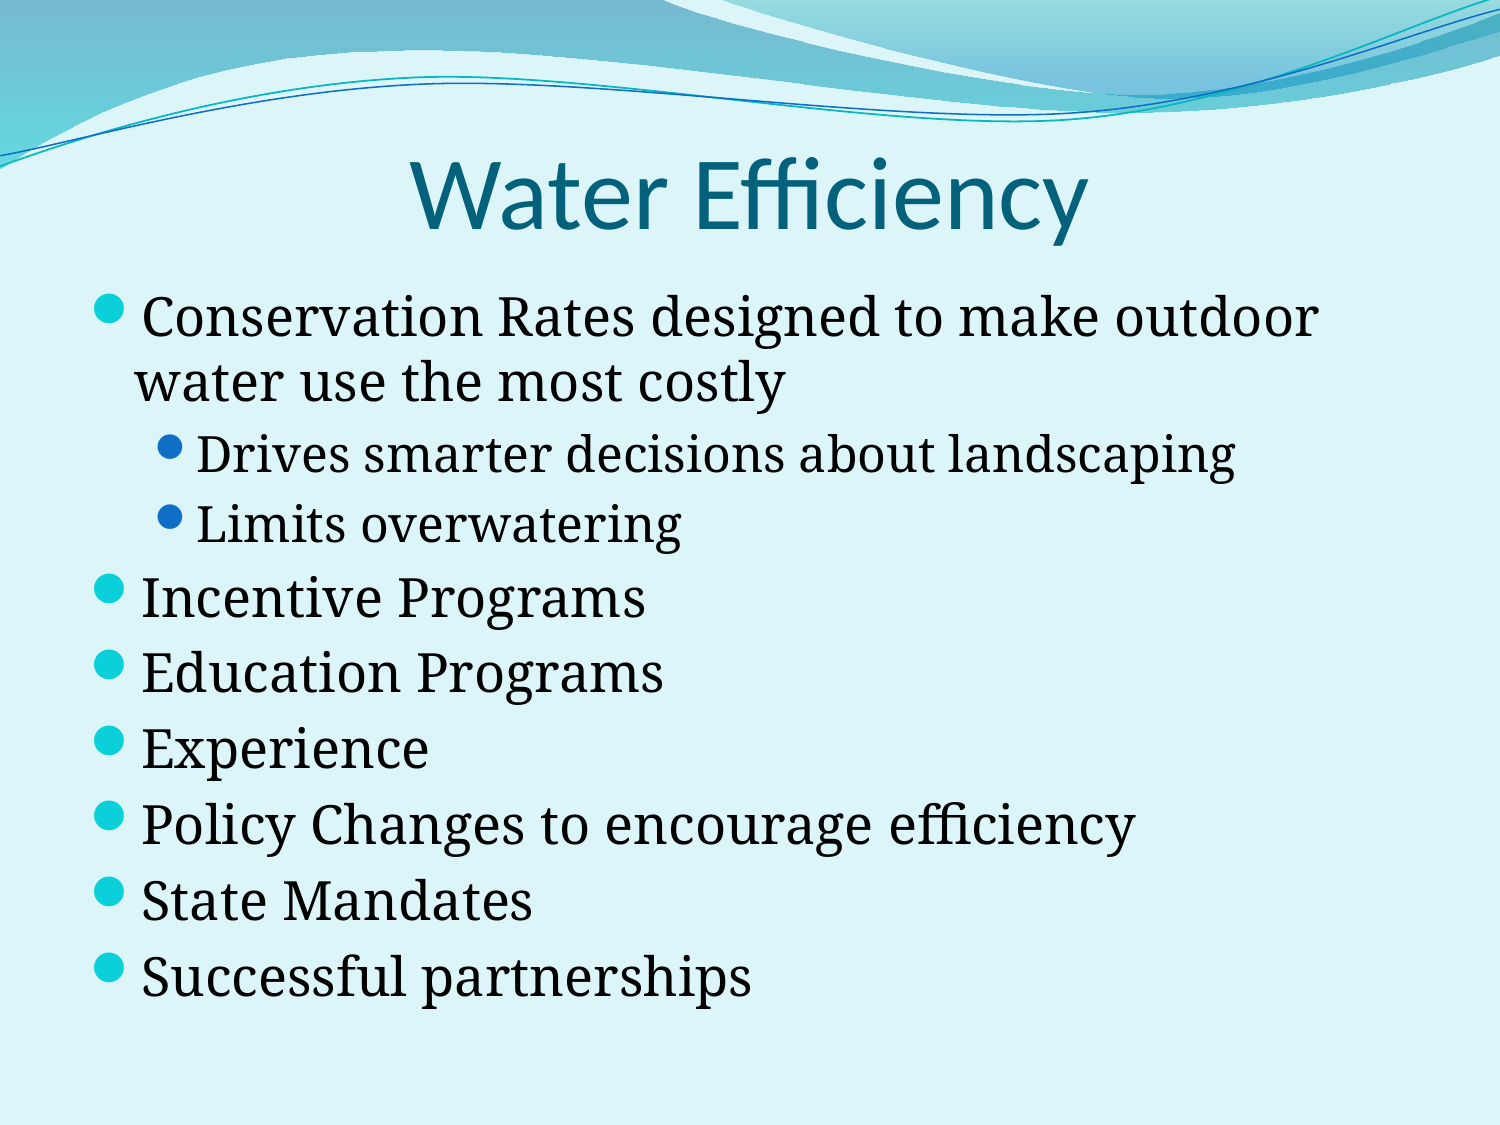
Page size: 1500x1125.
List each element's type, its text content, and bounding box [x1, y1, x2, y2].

list Conservation Rates designed to make outdoor water use the most costly Drives smarter decisions about landscaping Limits overwatering Incentive Programs Education Programs Experience Policy Changes to encourage efficiency State Mandates Successful partnerships [75, 275, 1425, 1038]
title Water Efficiency [75, 115, 1425, 250]
